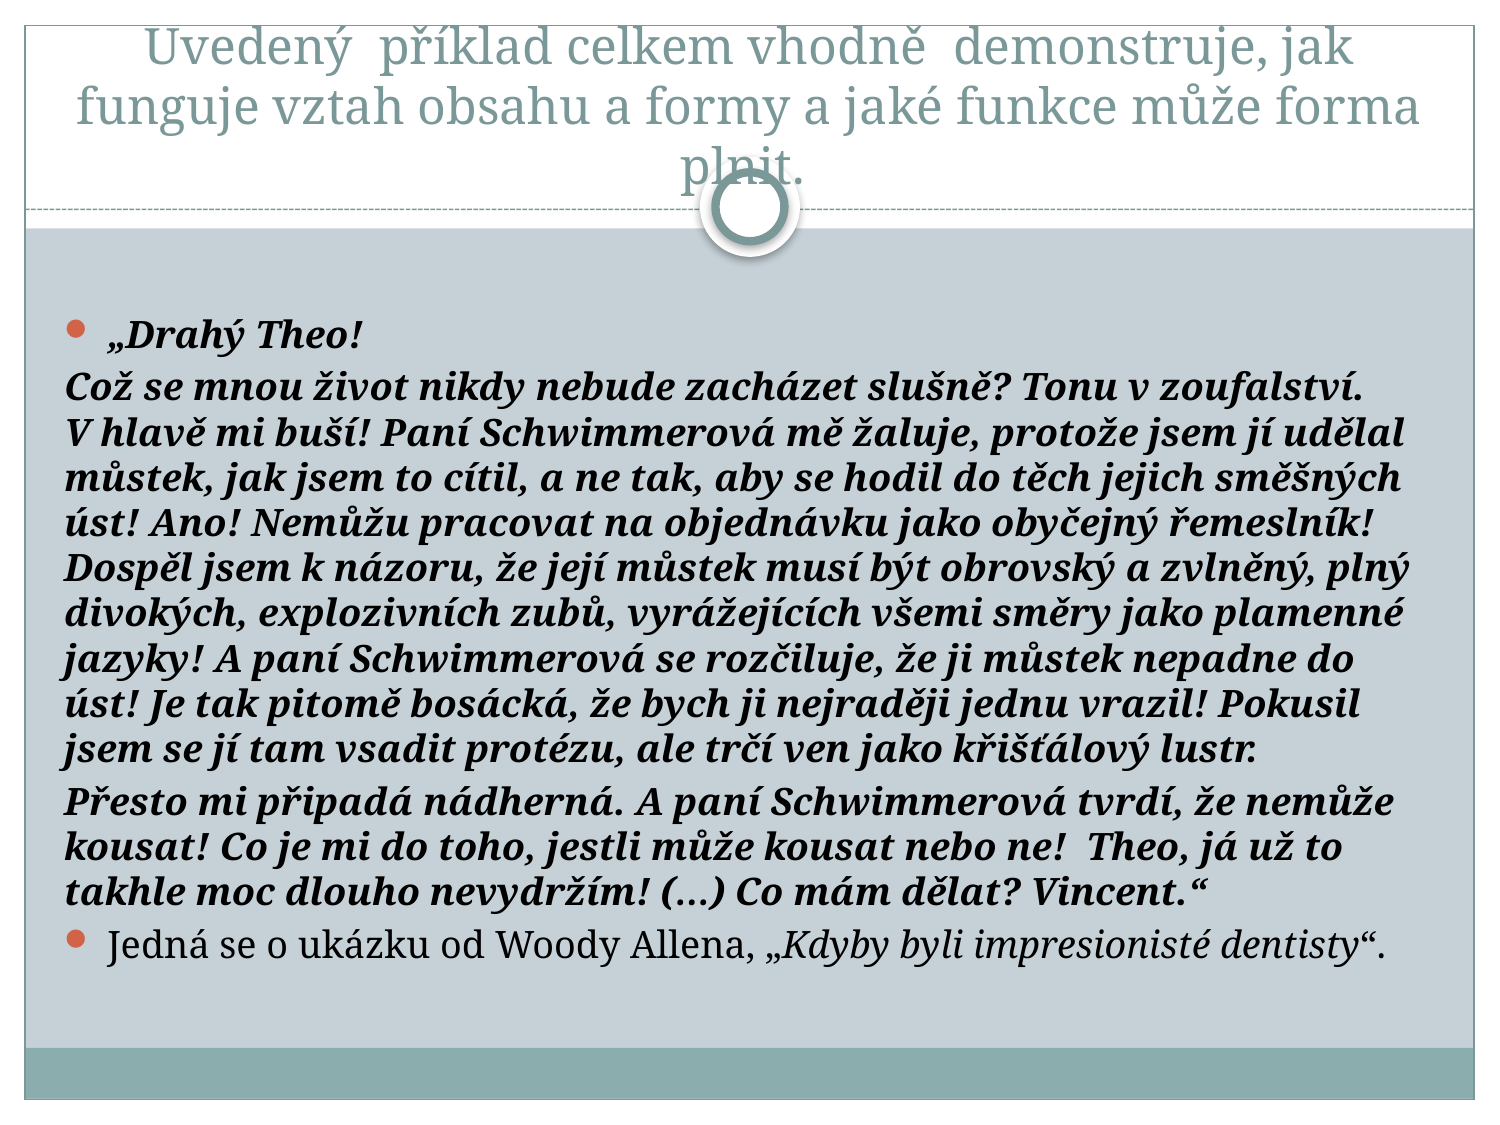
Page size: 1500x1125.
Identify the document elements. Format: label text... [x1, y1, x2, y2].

title Uvedený příklad celkem vhodně demonstruje, jak funguje vztah obsahu a formy a jaké funkce může forma plnit. [49, 37, 1450, 262]
list „Drahý Theo! Což se mnou život nikdy nebude zacházet slušně? Tonu v zoufalství. V hlavě mi buší! Paní Schwimmerová mě žaluje, protože jsem jí udělal můstek, jak jsem to cítil, a ne tak, aby se hodil do těch jejich směšných úst! Ano! Nemůžu pracovat na objednávku jako obyčejný řemeslník! Dospěl jsem k názoru, že její můstek musí být obrovský a zvlněný, plný divokých, explozivních zubů, vyrážejících všemi směry jako plamenné jazyky! A paní Schwimmerová se rozčiluje, že ji můstek nepadne do úst! Je tak pitomě bosácká, že bych ji nejraději jednu vrazil! Pokusil jsem se jí tam vsadit protézu, ale trčí ven jako křišťálový lustr. Přesto mi připadá nádherná. A paní Schwimmerová tvrdí, že nemůže kousat! Co je mi do toho, jestli může kousat nebo ne! Theo, já už to takhle moc dlouho nevydržím! (…) Co mám dělat? Vincent.“ Jedná se o ukázku od Woody Allena, „Kdyby byli impresionisté dentisty“. [49, 250, 1445, 1001]
